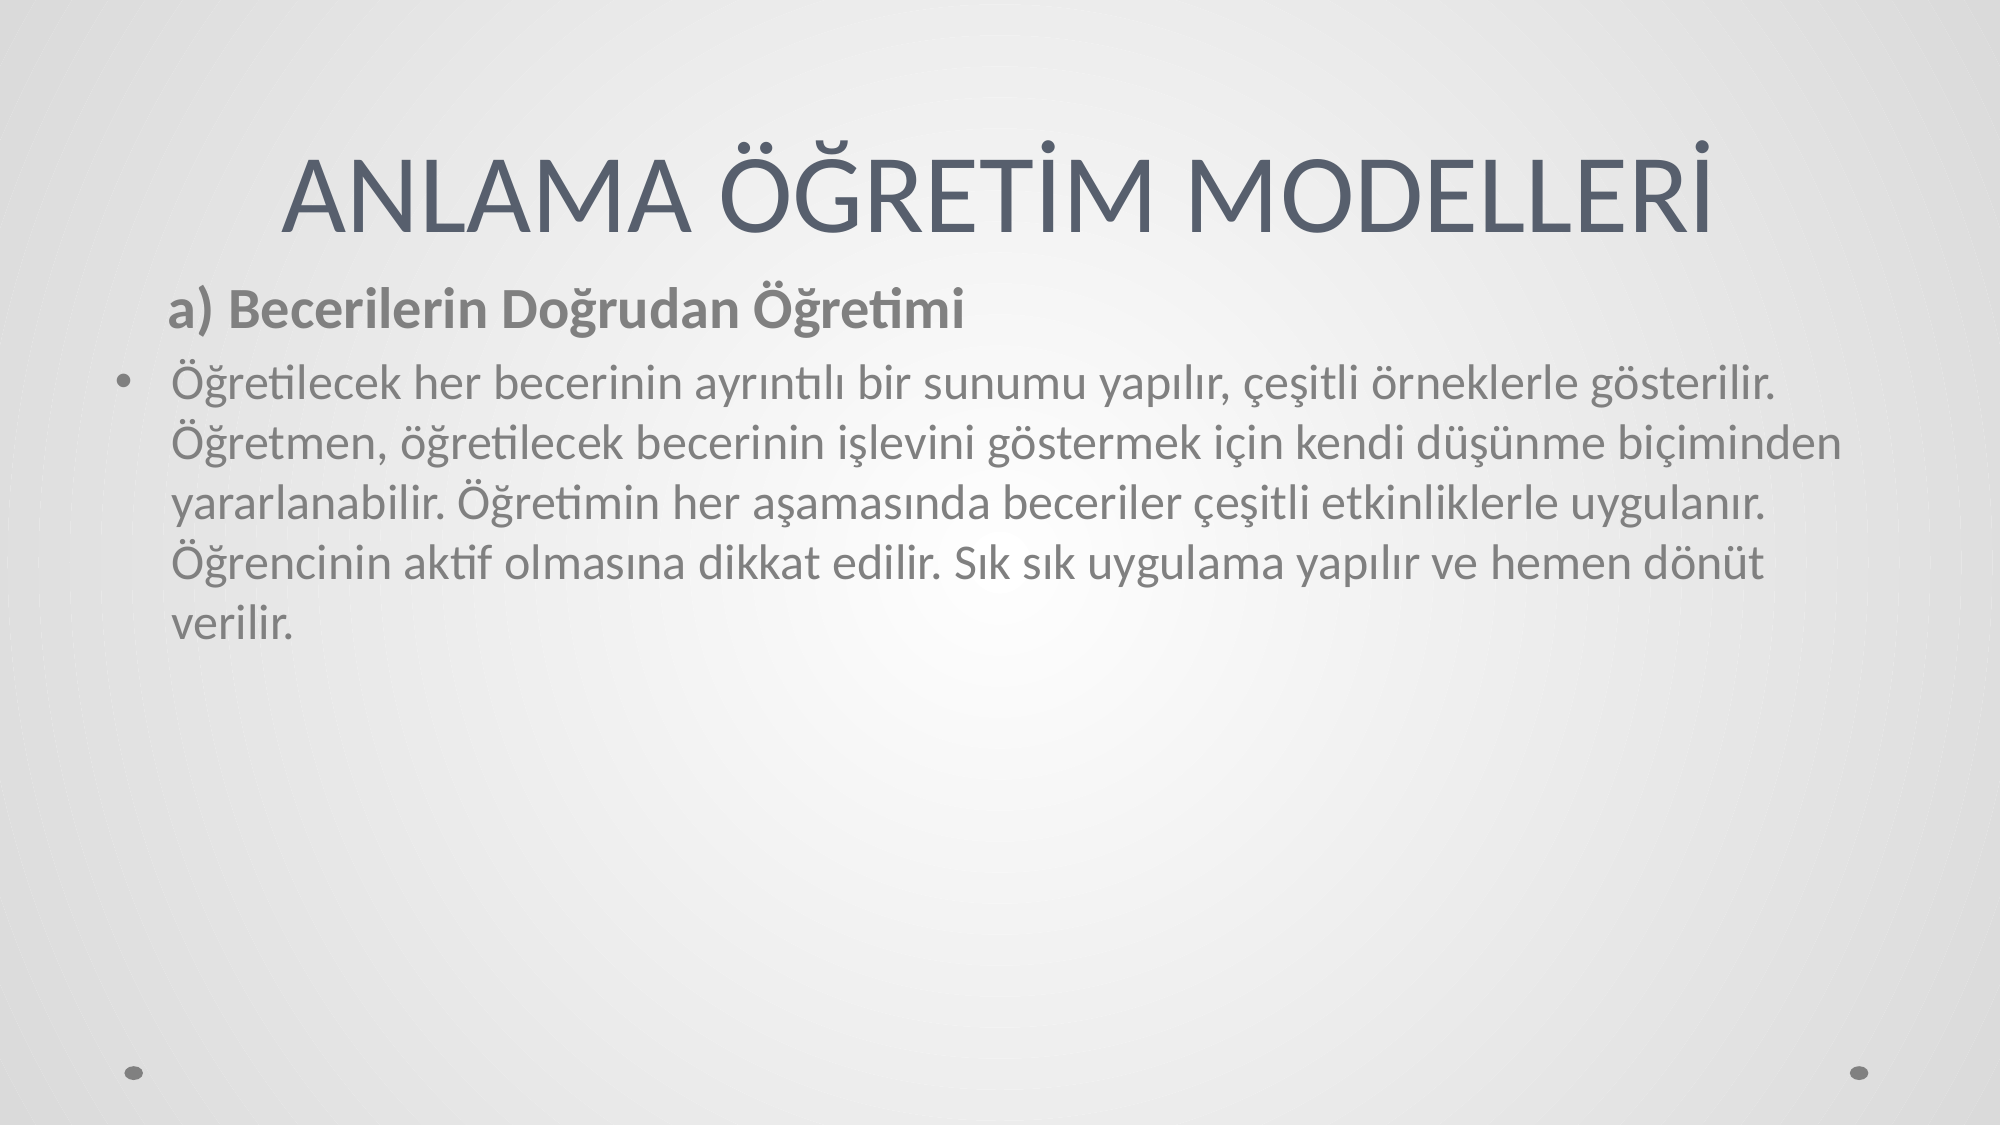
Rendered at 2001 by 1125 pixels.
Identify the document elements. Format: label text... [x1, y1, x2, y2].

list a) Becerilerin Doğrudan Öğretimi Öğretilecek her becerinin ayrıntılı bir sunumu yapılır, çeşitli örneklerle gösterilir. Öğretmen, öğretilecek becerinin işlevini göstermek için kendi düşünme biçiminden yararlanabilir. Öğretimin her aşamasında beceriler çeşitli etkinliklerle uygulanır. Öğrencinin aktif olmasına dikkat edilir. Sık sık uygulama yapılır ve hemen dönüt verilir. [99, 262, 1900, 1005]
title ANLAMA ÖĞRETİM MODELLERİ [99, 0, 1900, 262]
